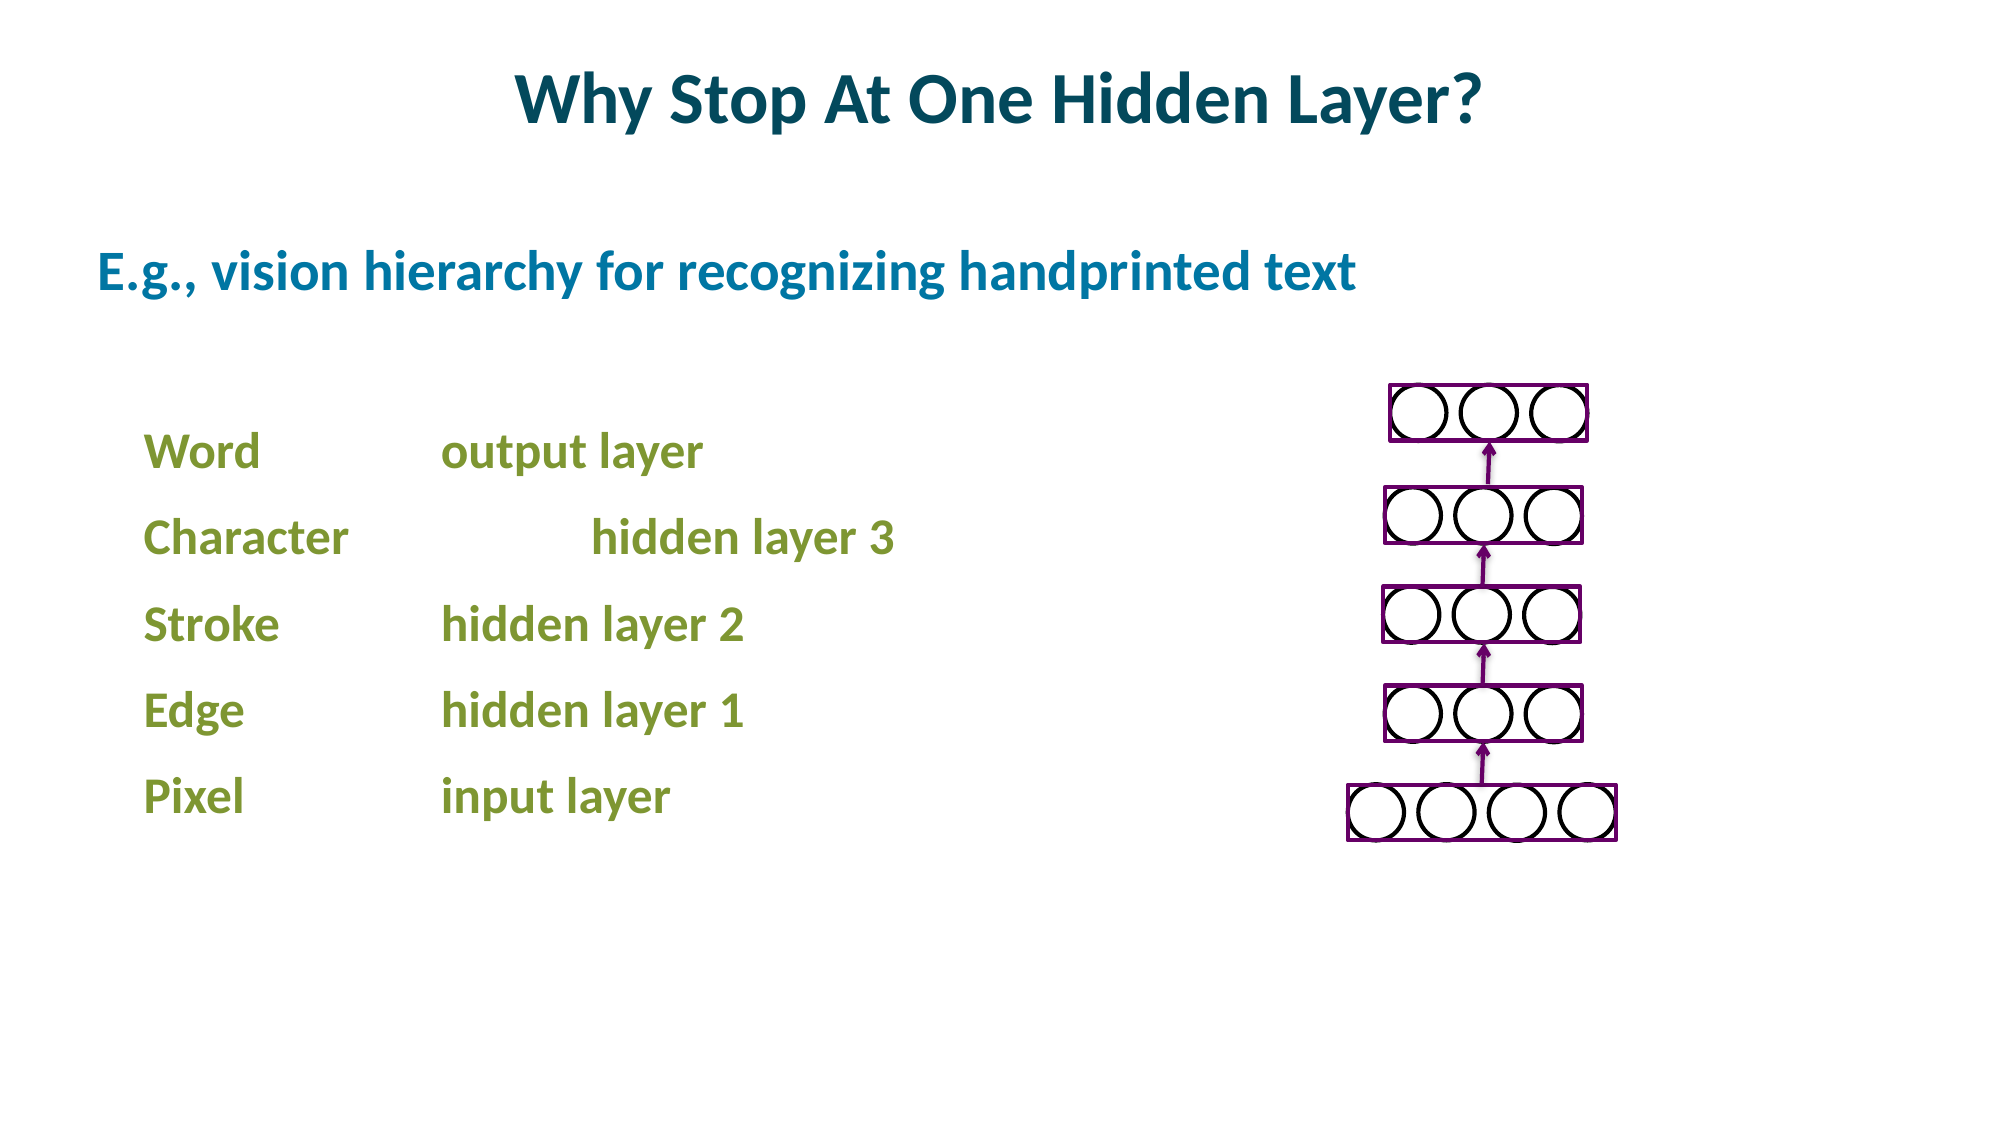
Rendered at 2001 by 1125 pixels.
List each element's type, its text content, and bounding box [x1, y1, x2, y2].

list E.g., vision hierarchy for recognizing handprinted text Word output layer Character hidden layer 3 Stroke hidden layer 2 Edge hidden layer 1 Pixel input layer [66, 224, 1900, 1005]
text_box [1347, 384, 1616, 842]
title Why Stop At One Hidden Layer? [99, 24, 1900, 163]
